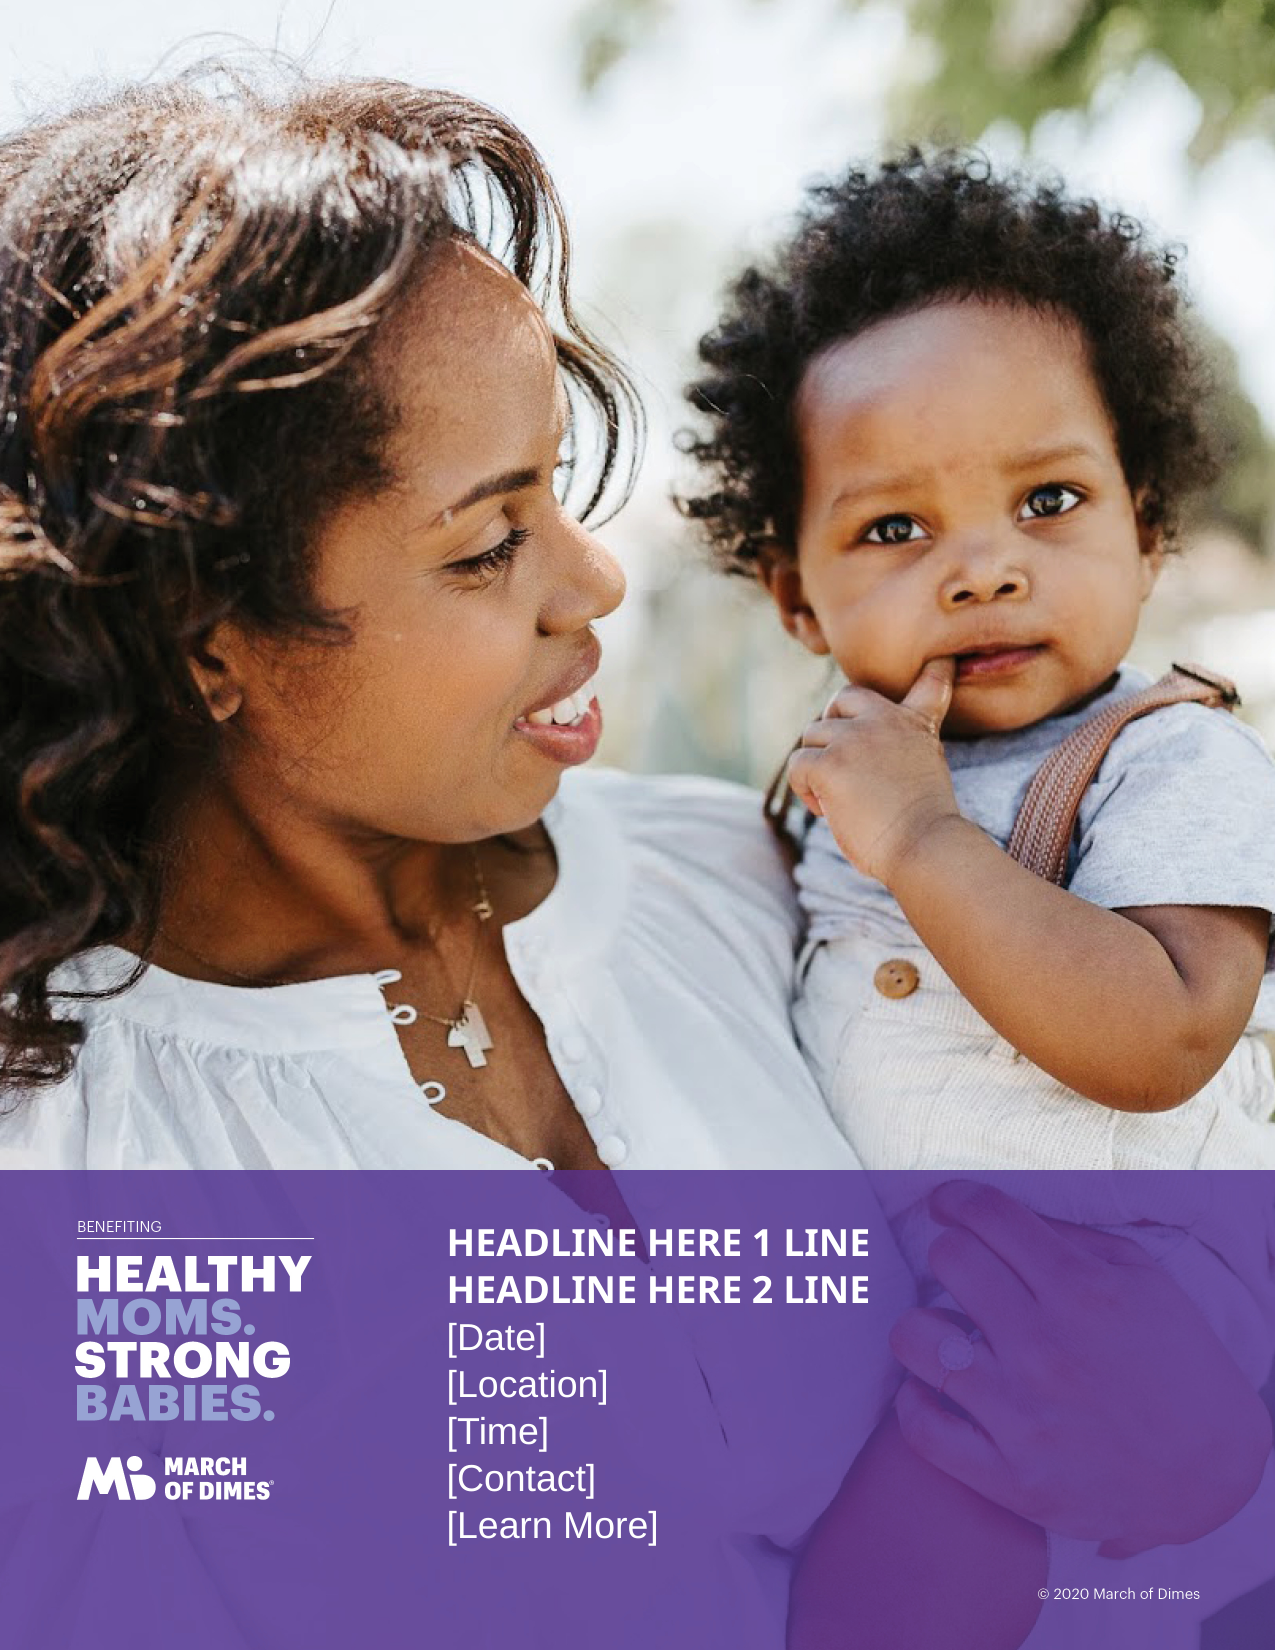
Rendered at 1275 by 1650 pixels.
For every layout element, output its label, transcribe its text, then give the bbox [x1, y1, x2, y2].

picture [0, 0, 1275, 1650]
text_box HEADLINE HERE 1 LINE HEADLINE HERE 2 LINE [Date] [Location] [Time] [Contact] [Learn More] [446, 1216, 1045, 1545]
